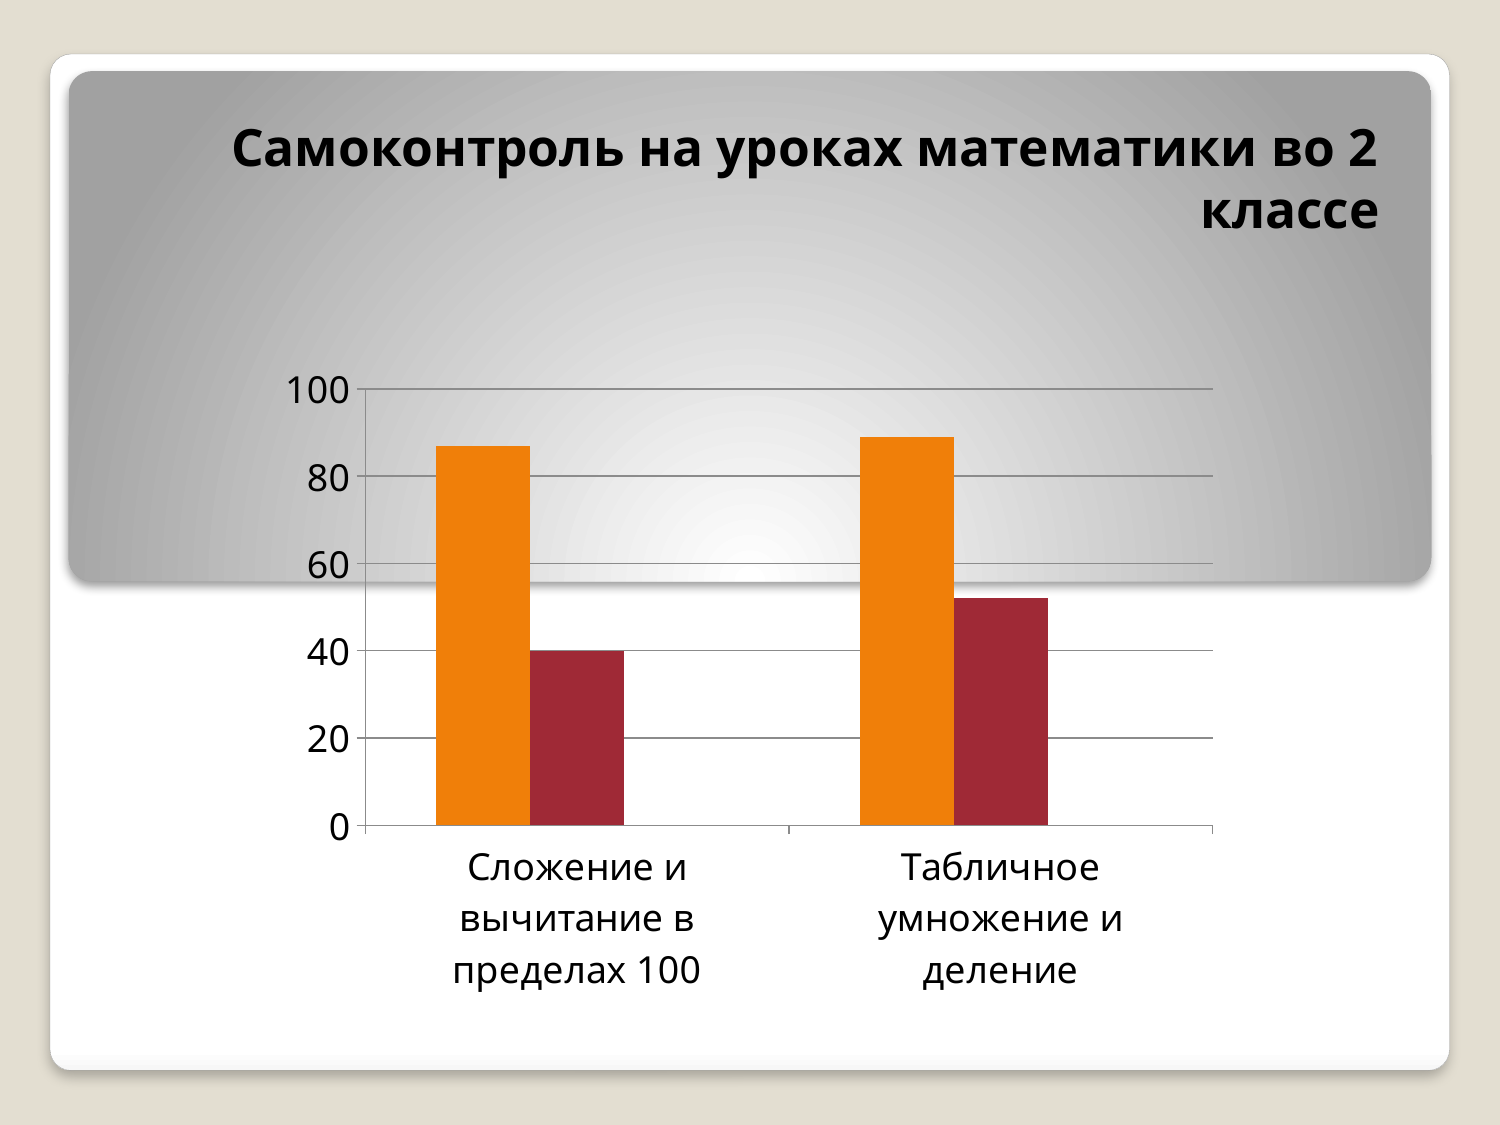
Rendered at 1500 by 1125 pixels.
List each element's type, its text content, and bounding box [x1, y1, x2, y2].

chart [245, 363, 1247, 1031]
title Самоконтроль на уроках математики во 2 классе [140, 105, 1388, 247]
